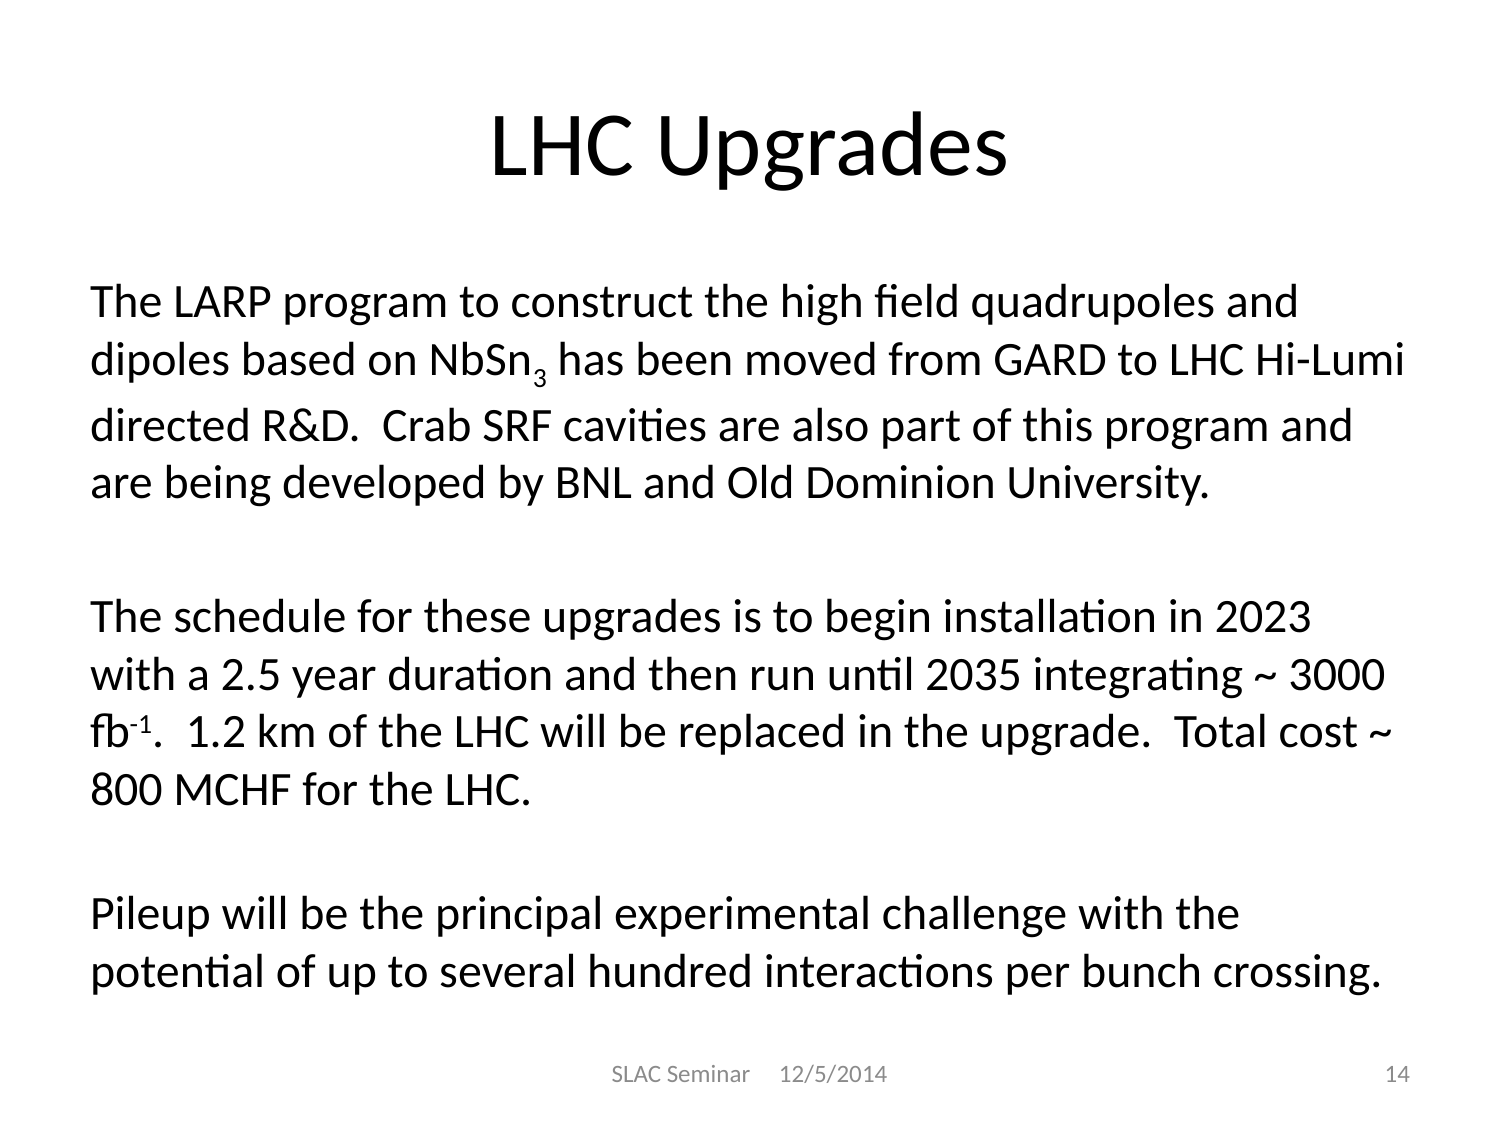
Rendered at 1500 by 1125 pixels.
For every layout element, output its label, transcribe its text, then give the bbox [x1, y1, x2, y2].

title LHC Upgrades [75, 45, 1425, 233]
list The LARP program to construct the high field quadrupoles and dipoles based on NbSn3 has been moved from GARD to LHC Hi-Lumi directed R&D. Crab SRF cavities are also part of this program and are being developed by BNL and Old Dominion University. The schedule for these upgrades is to begin installation in 2023 with a 2.5 year duration and then run until 2035 integrating ~ 3000 fb-1. 1.2 km of the LHC will be replaced in the upgrade. Total cost ~ 800 MCHF for the LHC. Pileup will be the principal experimental challenge with the potential of up to several hundred interactions per bunch crossing. [75, 262, 1425, 1005]
footer SLAC Seminar 12/5/2014 [512, 1042, 988, 1103]
slide_number 14 [1074, 1042, 1425, 1103]
